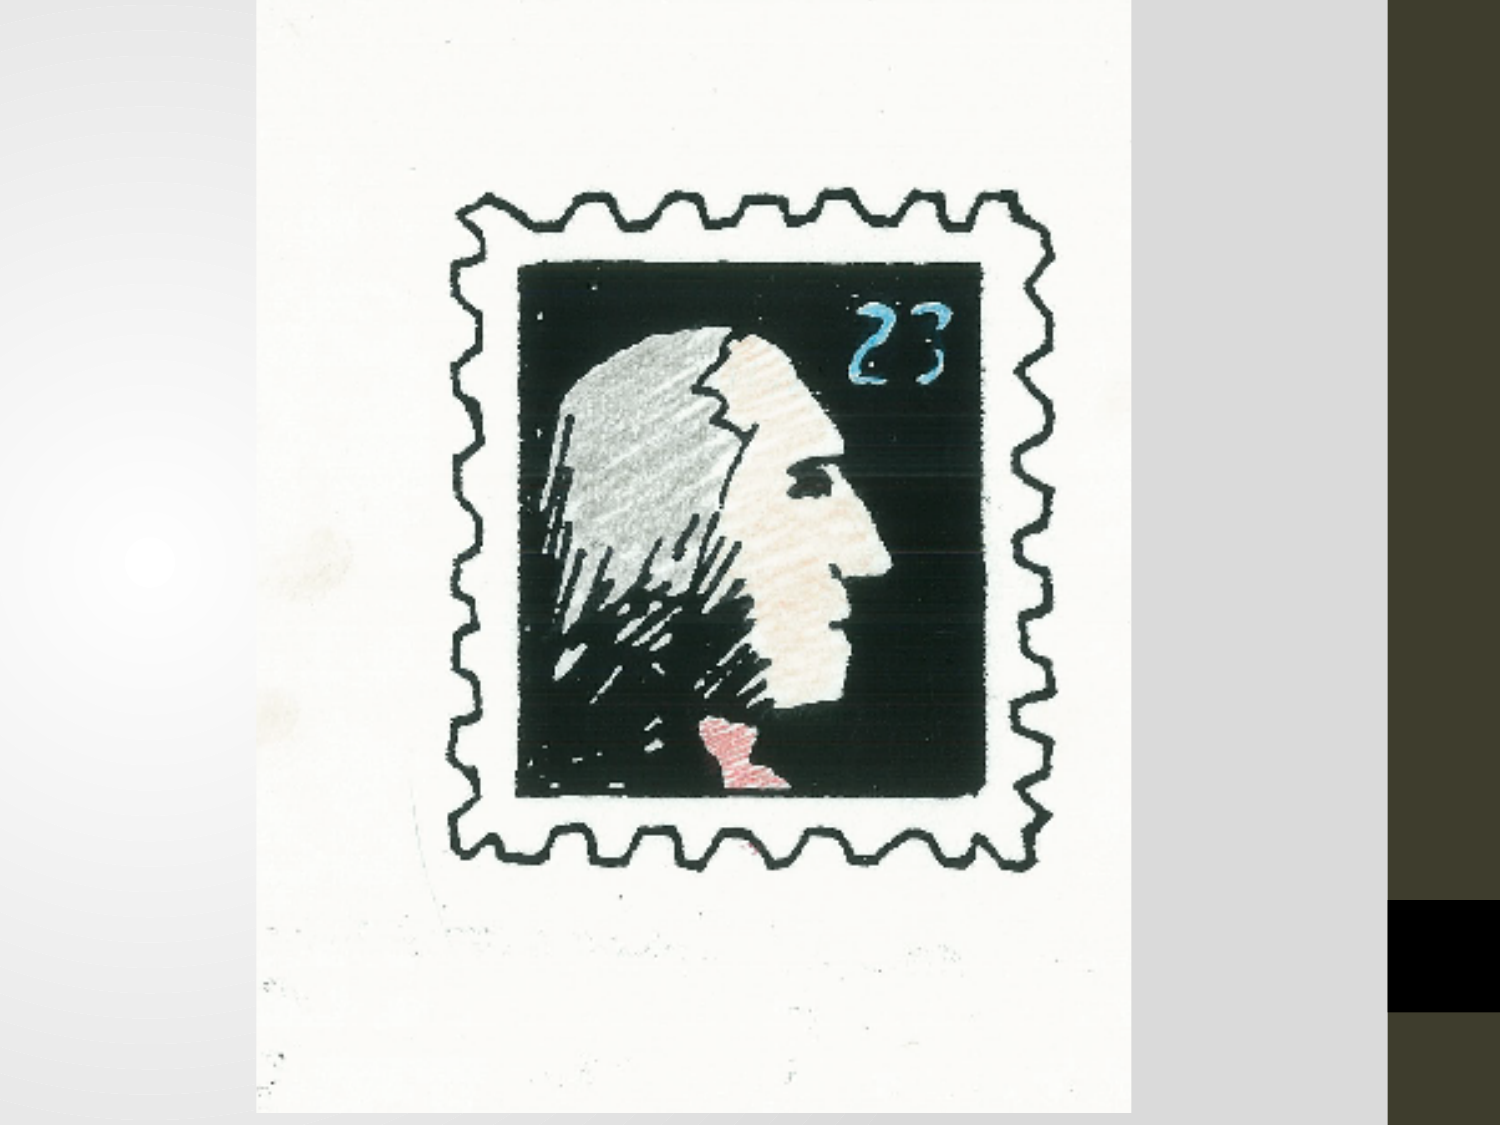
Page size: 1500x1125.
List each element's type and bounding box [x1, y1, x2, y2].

picture [255, 0, 1132, 1114]
